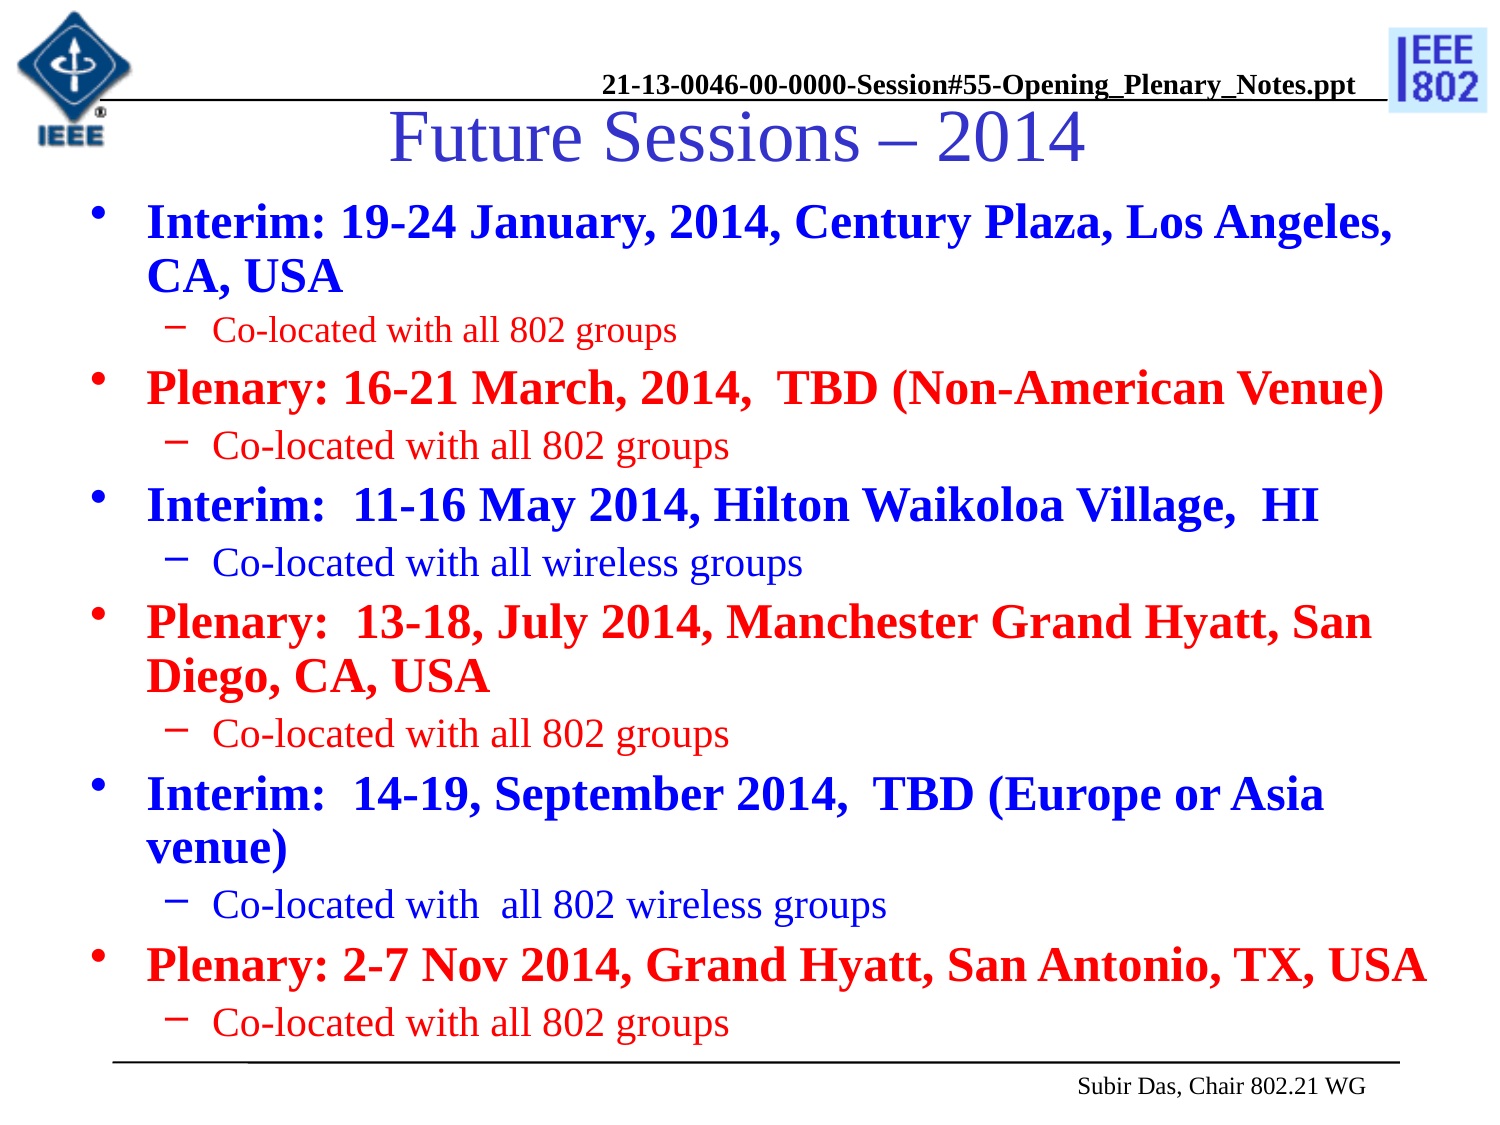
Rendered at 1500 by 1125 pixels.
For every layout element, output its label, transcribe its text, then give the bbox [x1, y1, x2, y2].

picture [1374, 9, 1499, 138]
text_box Subir Das, Chair 802.21 WG [1050, 1062, 1412, 1106]
picture [12, 9, 137, 150]
title Future Sessions – 2014 [37, 112, 1438, 201]
list Interim: 19-24 January, 2014, Century Plaza, Los Angeles, CA, USA Co-located with all 802 groups Plenary: 16-21 March, 2014, TBD (Non-American Venue) Co-located with all 802 groups Interim: 11-16 May 2014, Hilton Waikoloa Village, HI Co-located with all wireless groups Plenary: 13-18, July 2014, Manchester Grand Hyatt, San Diego, CA, USA Co-located with all 802 groups Interim: 14-19, September 2014, TBD (Europe or Asia venue) Co-located with all 802 wireless groups Plenary: 2-7 Nov 2014, Grand Hyatt, San Antonio, TX, USA Co-located with all 802 groups [74, 187, 1476, 1088]
